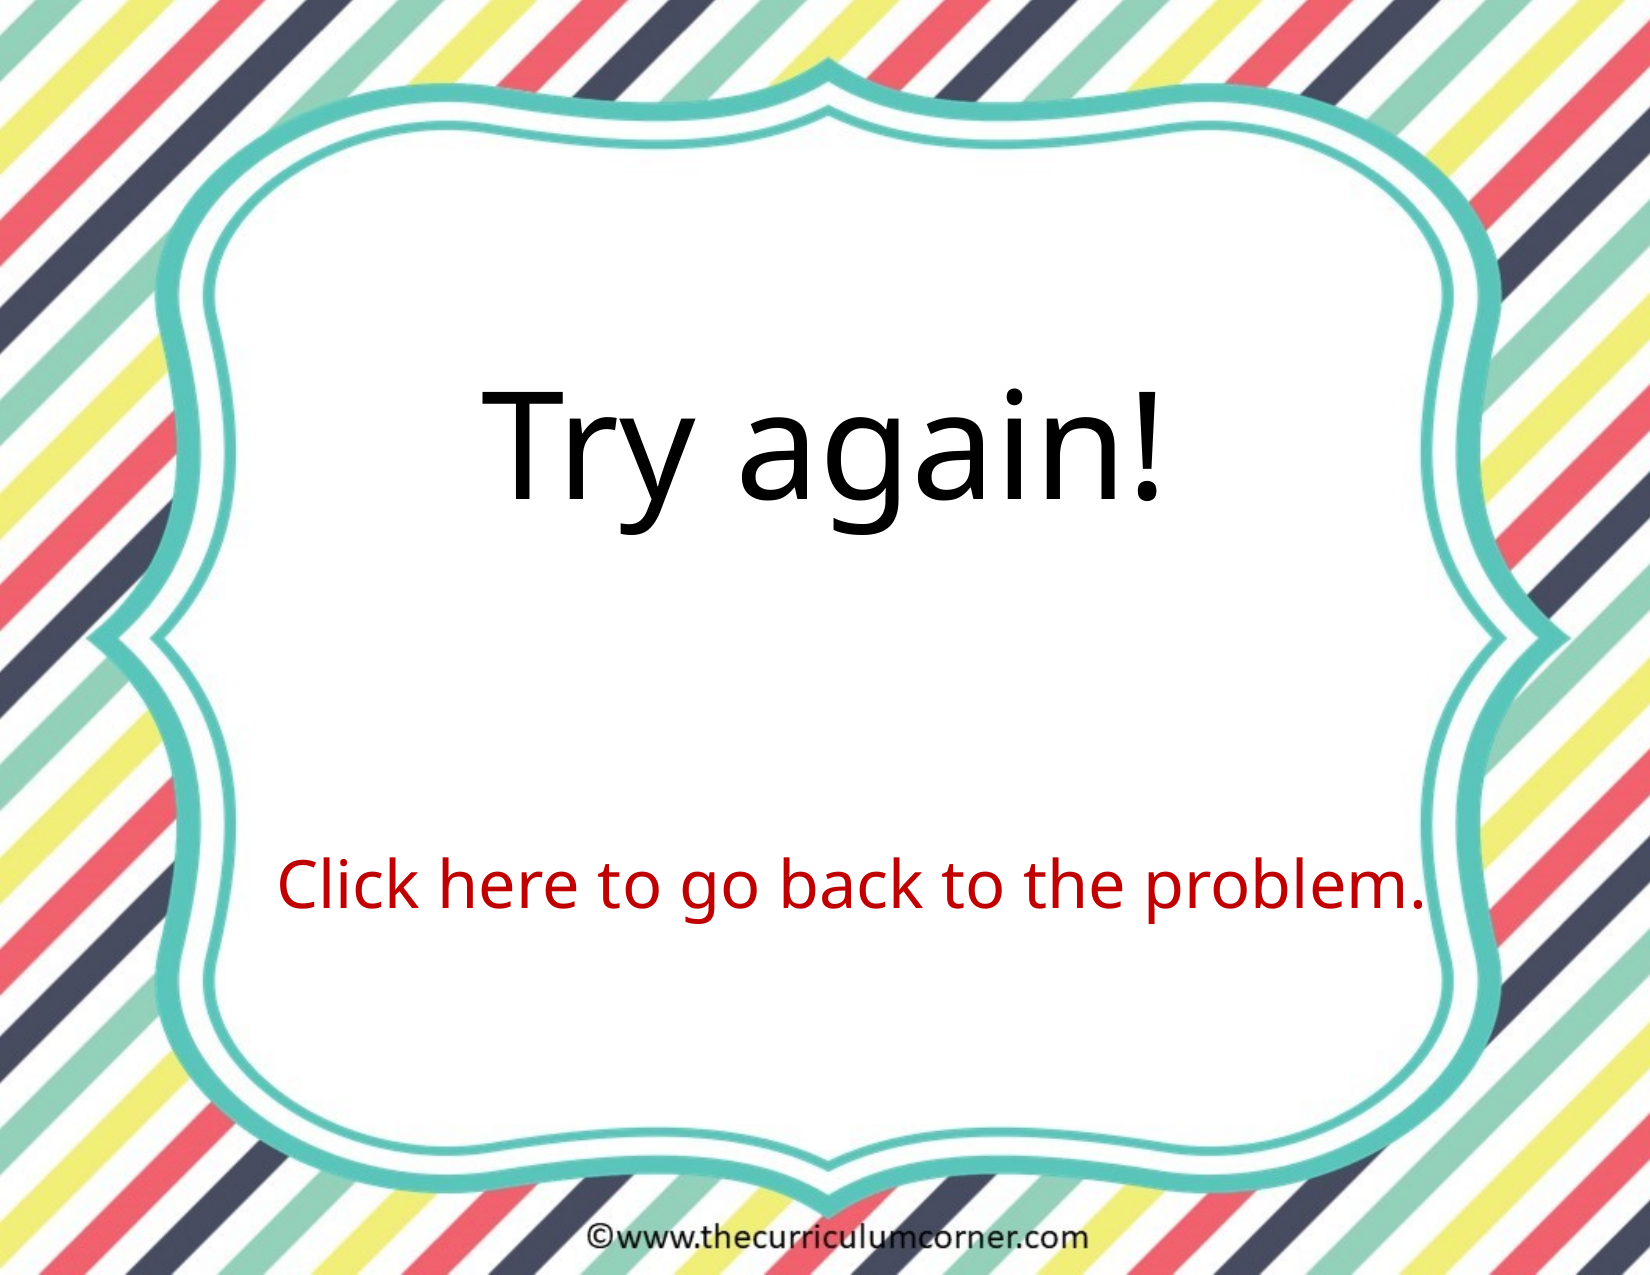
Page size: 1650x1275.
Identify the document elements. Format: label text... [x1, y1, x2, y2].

text_box Try again! [467, 342, 1183, 538]
picture [0, 0, 1650, 1275]
text_box Click here to go back to the problem. [261, 834, 1444, 929]
